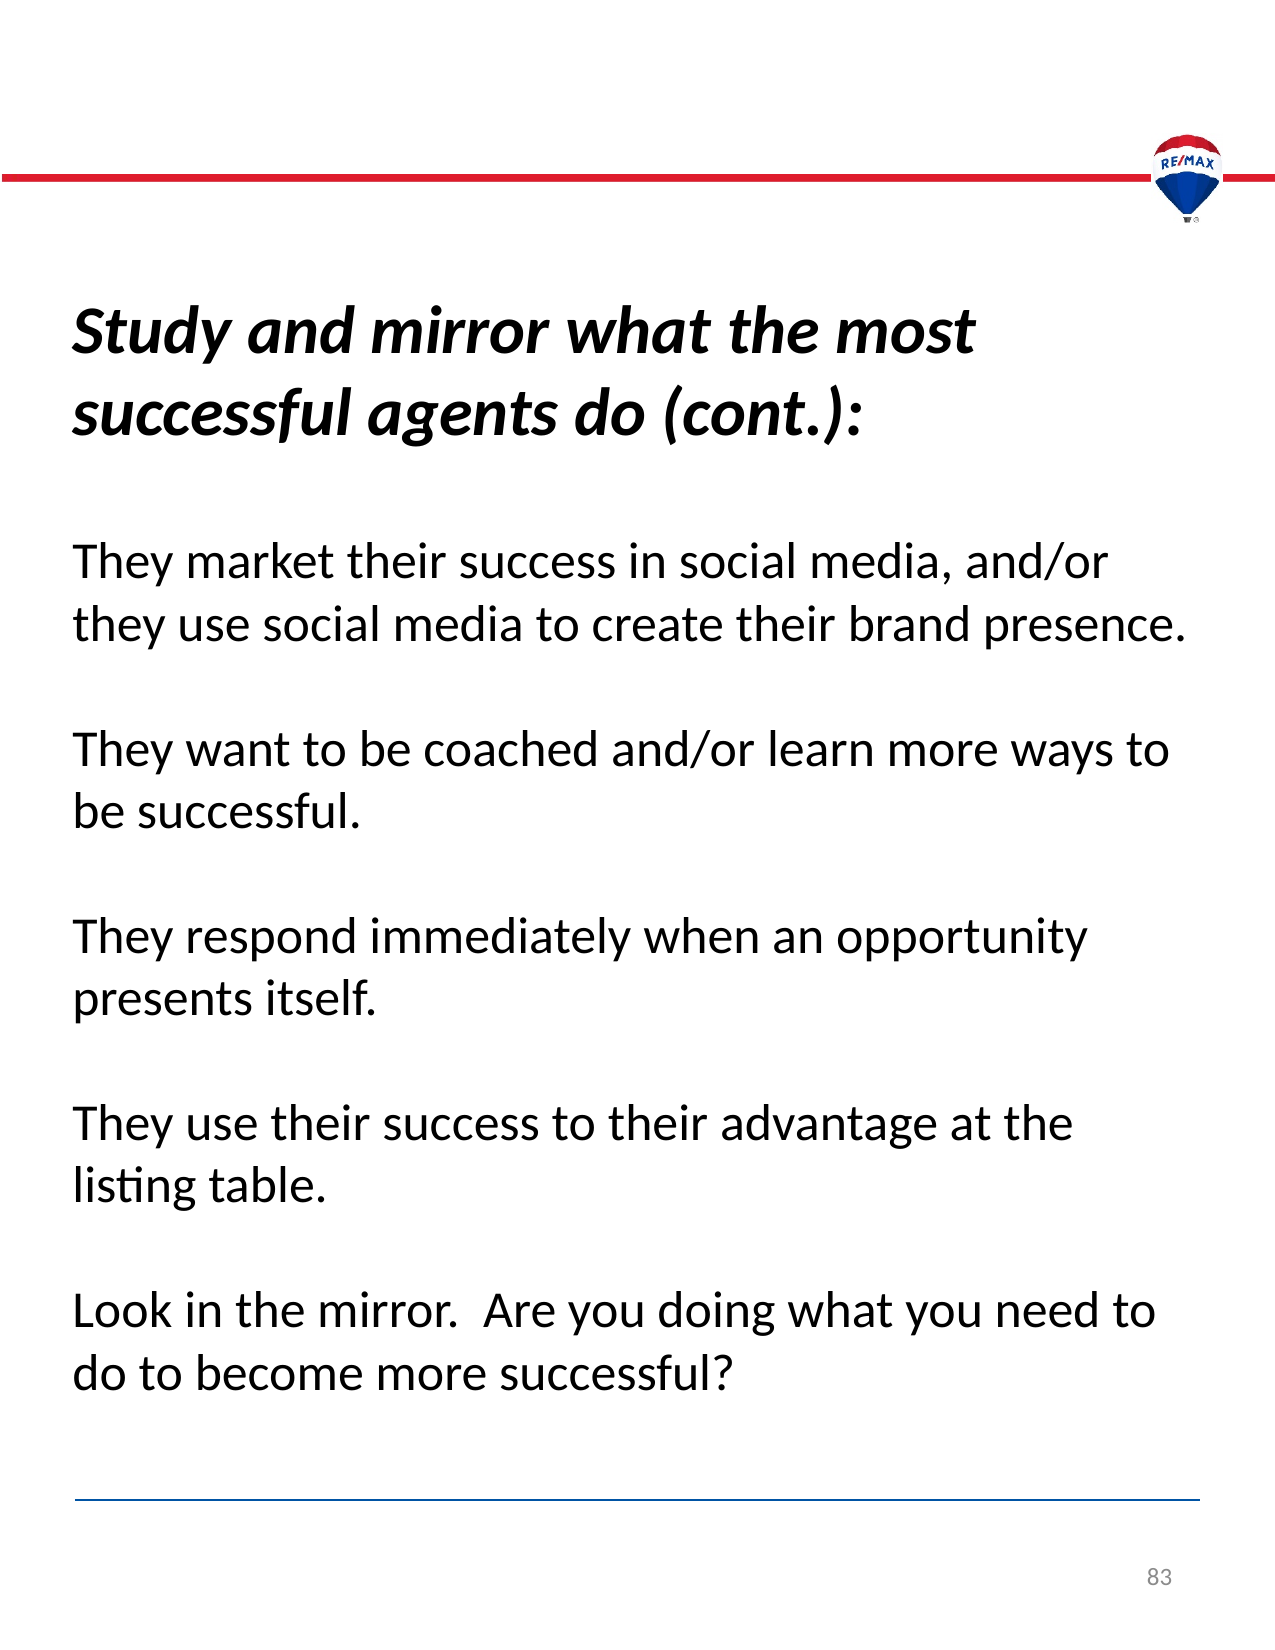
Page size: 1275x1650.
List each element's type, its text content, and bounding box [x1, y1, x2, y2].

list Study and mirror what the most successful agents do (cont.): They market their success in social media, and/or they use social media to create their brand presence. They want to be coached and/or learn more ways to be successful. They respond immediately when an opportunity presents itself. They use their success to their advantage at the listing table. Look in the mirror. Are you doing what you need to do to become more successful? [72, 285, 1203, 1475]
slide_number 83 [849, 1550, 1188, 1601]
picture [0, 133, 1275, 224]
